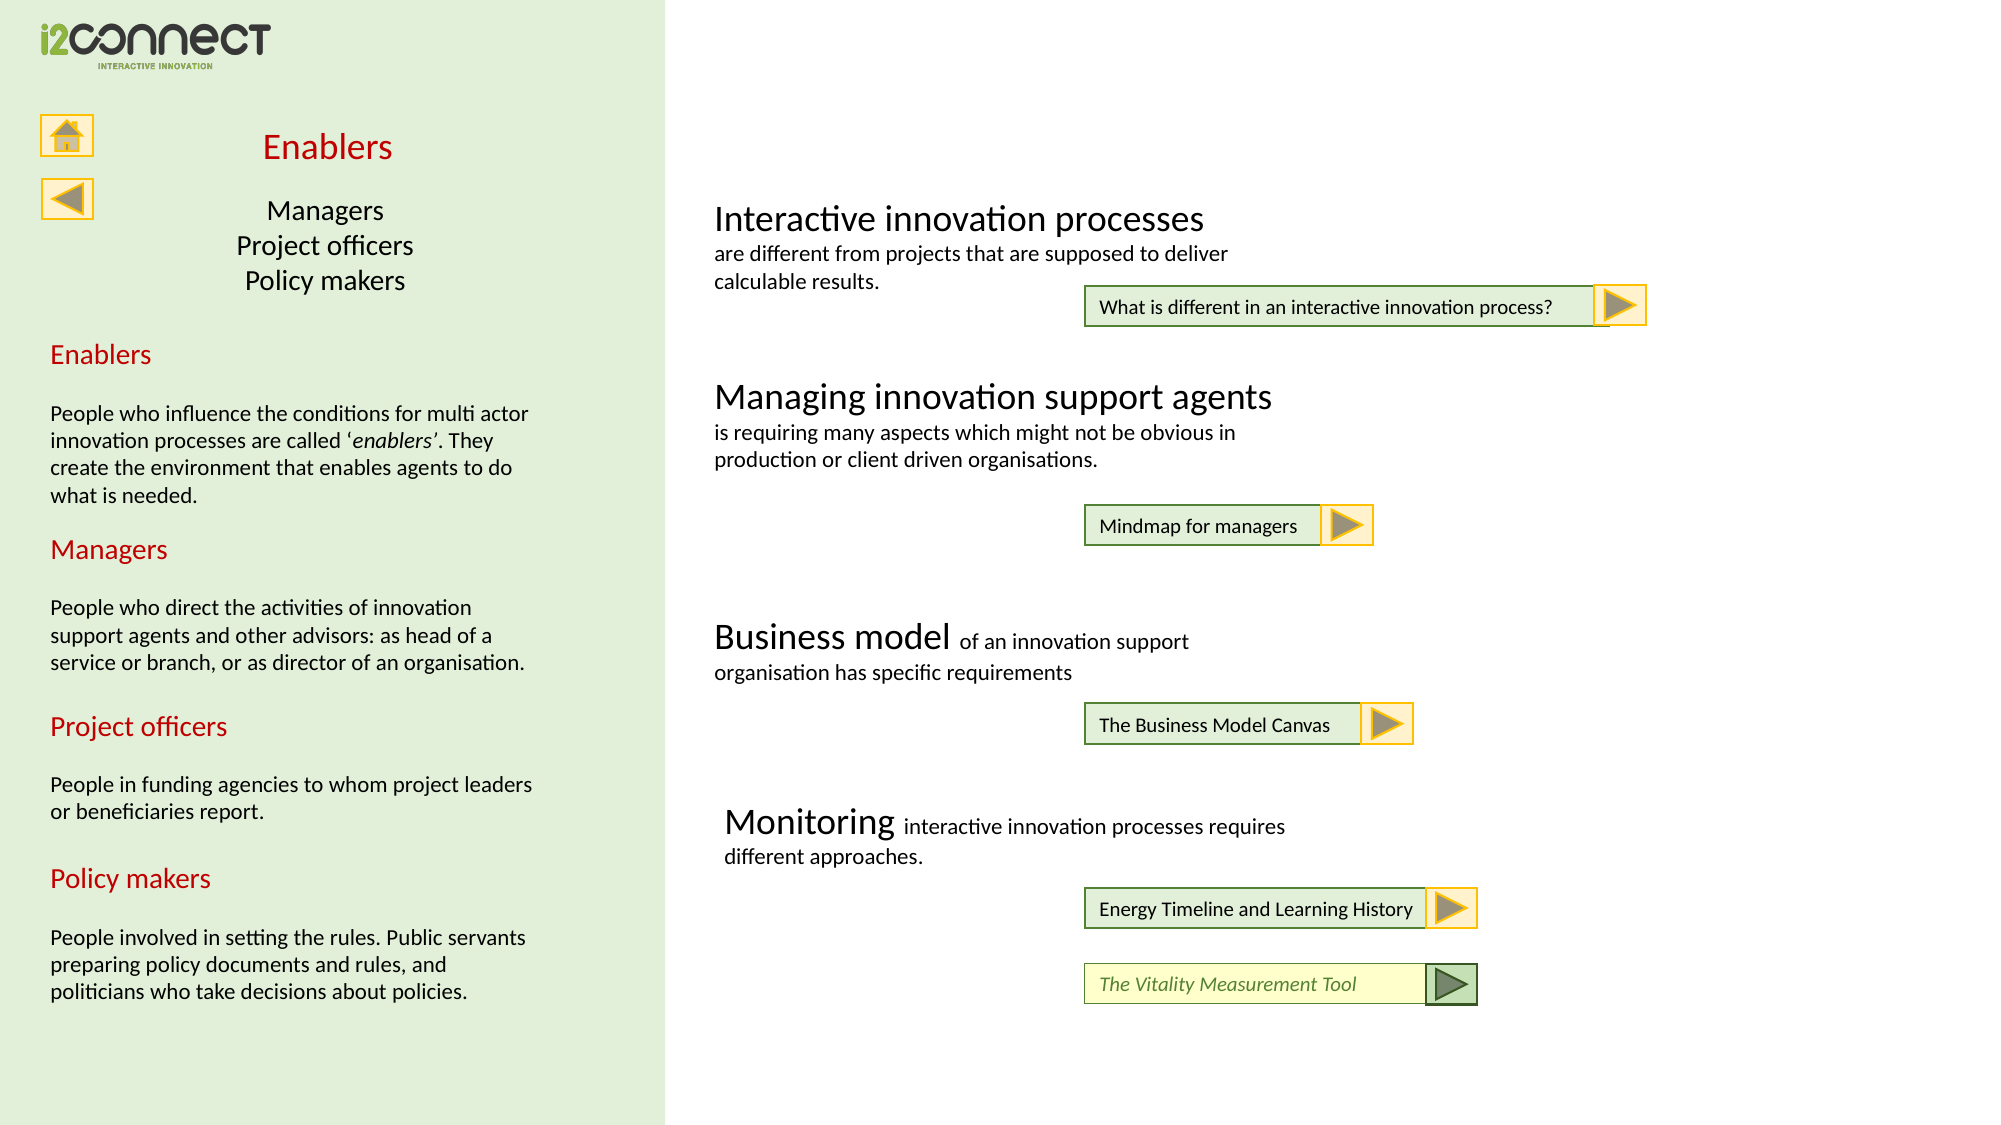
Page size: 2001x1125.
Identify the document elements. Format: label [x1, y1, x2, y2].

text_box [0, 0, 1646, 1125]
